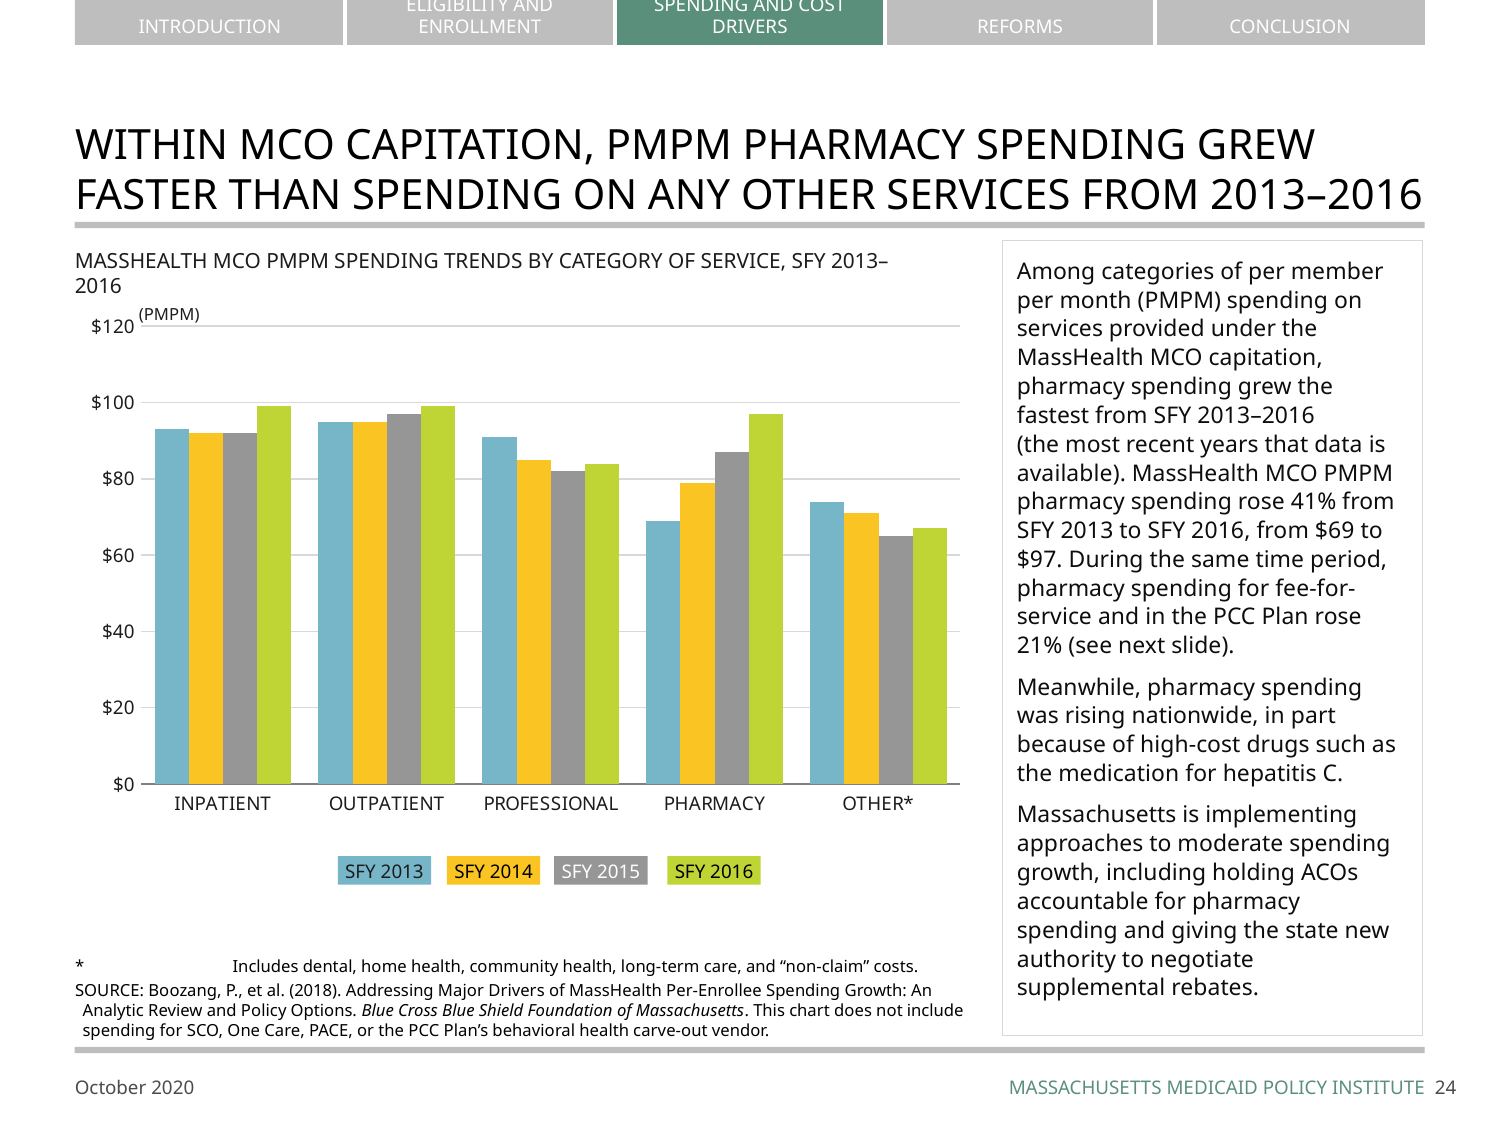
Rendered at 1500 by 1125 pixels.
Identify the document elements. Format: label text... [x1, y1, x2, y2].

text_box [340, 855, 759, 886]
chart [74, 304, 990, 920]
text_box MASSHEALTH MCO PMPM SPENDING TRENDS BY CATEGORY OF SERVICE, SFY 2013–2016 [74, 239, 906, 303]
text_box Among categories of per member per month (PMPM) spending on services provided under the MassHealth MCO capitation, pharmacy spending grew the fastest from SFY 2013–2016 (the most recent years that data is available). MassHealth MCO PMPM pharmacy spending rose 41% from SFY 2013 to SFY 2016, from $69 to $97. During the same time period, pharmacy spending for fee-for-service and in the PCC Plan rose 21% (see next slide). Meanwhile, pharmacy spending was rising nationwide, in part because of high-cost drugs such as the medication for hepatitis C. Massachusetts is implementing approaches to moderate spending growth, including holding ACOs accountable for pharmacy spending and giving the state new authority to negotiate supplemental rebates. [1002, 239, 1423, 1035]
slide_number 23 [1434, 1075, 1500, 1125]
title WITHIN MCO CAPITATION, PMPM PHARMACY SPENDING GREW FASTER THAN SPENDING ON ANY OTHER SERVICES FROM 2013–2016 [74, 89, 1426, 226]
text_box * Includes dental, home health, community health, long-term care, and “non-claim” costs. source: Boozang, P., et al. (2018). Addressing Major Drivers of MassHealth Per-Enrollee Spending Growth: An Analytic Review and Policy Options. Blue Cross Blue Shield Foundation of Massachusetts. This chart does not include spending for SCO, One Care, PACE, or the PCC Plan’s behavioral health carve-out vendor. [74, 948, 975, 1048]
text_box (PMPM) [123, 296, 215, 302]
